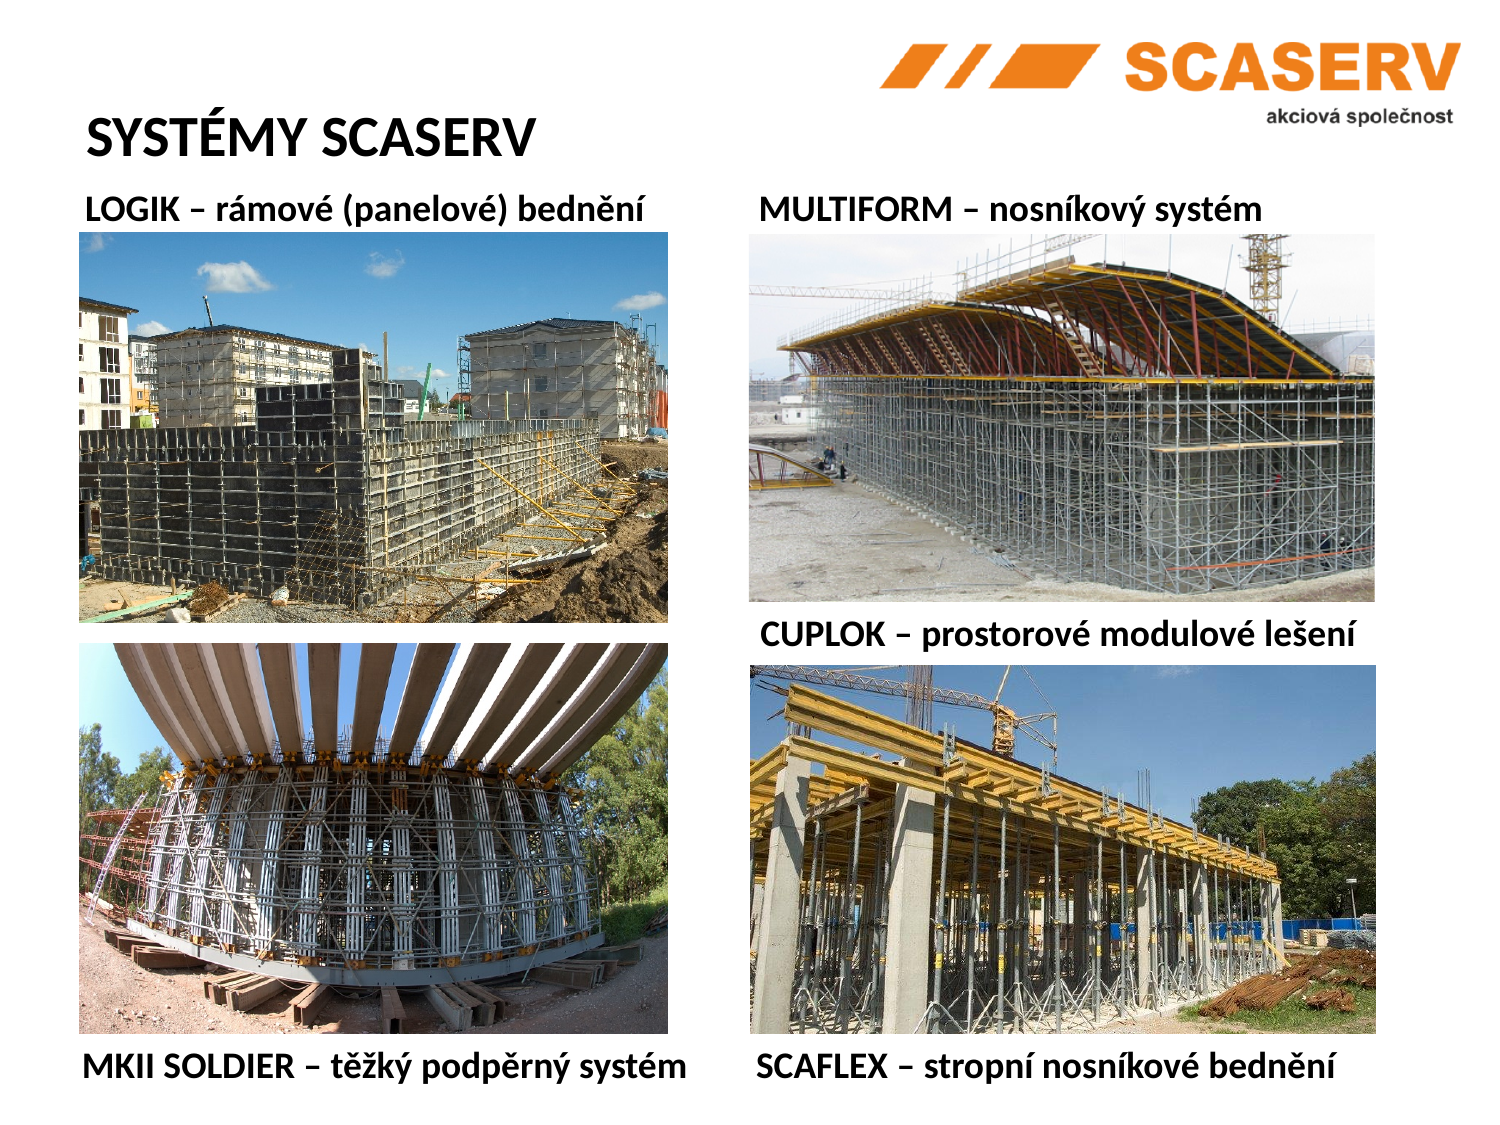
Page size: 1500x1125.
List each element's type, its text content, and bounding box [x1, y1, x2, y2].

text_box SCAFLEX – stropní nosníkové bednění [682, 1033, 1379, 1093]
picture [748, 234, 1376, 602]
text_box CUPLOK – prostorové modulové lešení [687, 601, 1379, 661]
text_box MULTIFORM – nosníkový systém [685, 176, 1312, 237]
text_box MKII SOLDIER – těžký podpěrný systém [8, 1033, 705, 1094]
text_box SYSTÉMY SCASERV [71, 90, 1053, 176]
text_box LOGIK – rámové (panelové) bednění [11, 176, 668, 236]
picture [879, 42, 1461, 127]
picture [79, 231, 668, 624]
picture [749, 665, 1377, 1035]
picture [79, 643, 668, 1035]
